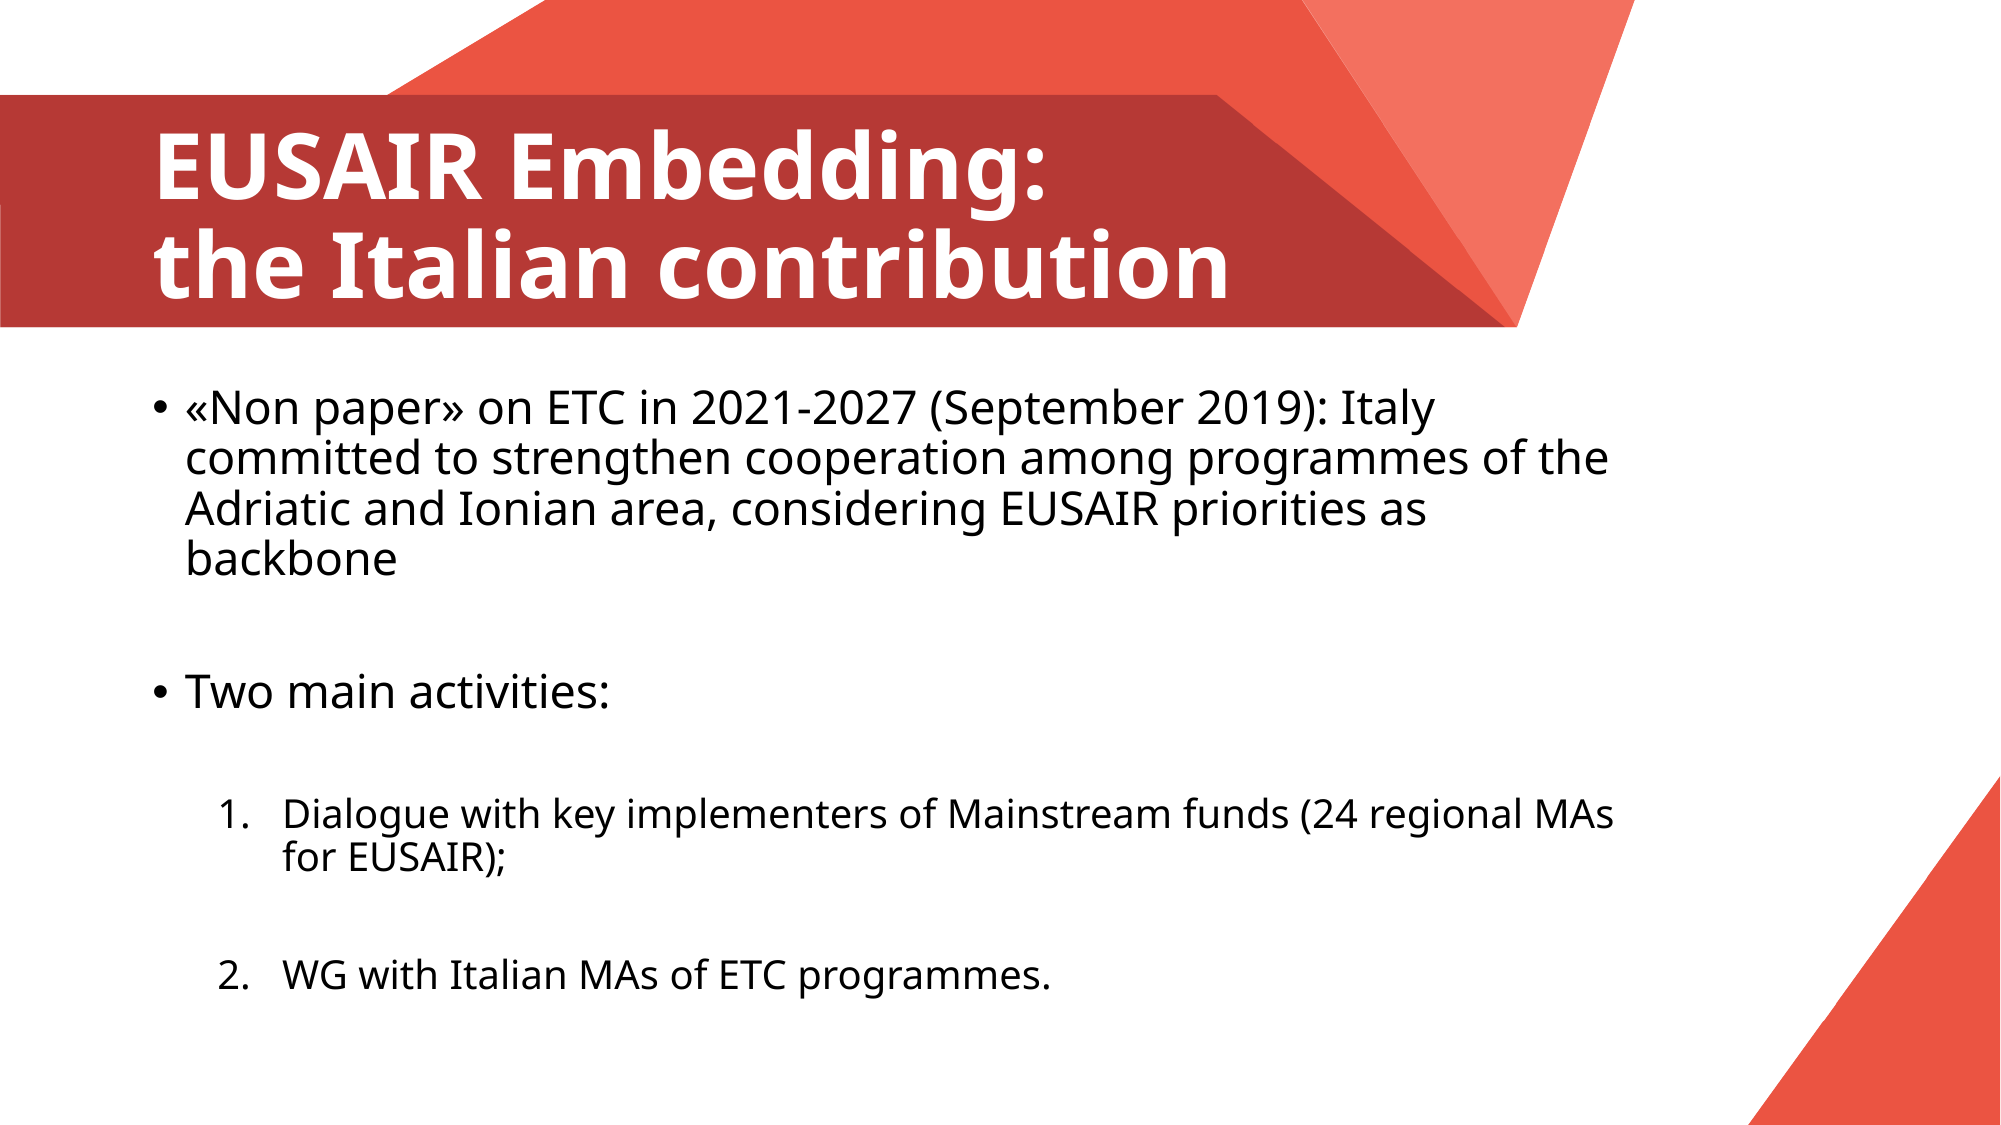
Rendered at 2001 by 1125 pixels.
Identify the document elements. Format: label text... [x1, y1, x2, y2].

text_box [1521, 191, 1709, 323]
picture [0, 0, 2001, 1125]
list «Non paper» on ETC in 2021-2027 (September 2019): Italy committed to strengthen cooperation among programmes of the Adriatic and Ionian area, considering EUSAIR priorities as backbone Two main activities: Dialogue with key implementers of Mainstream funds (24 regional MAs for EUSAIR); WG with Italian MAs of ETC programmes. [137, 376, 1648, 1014]
title EUSAIR Embedding: the Italian contribution [137, 93, 1521, 345]
